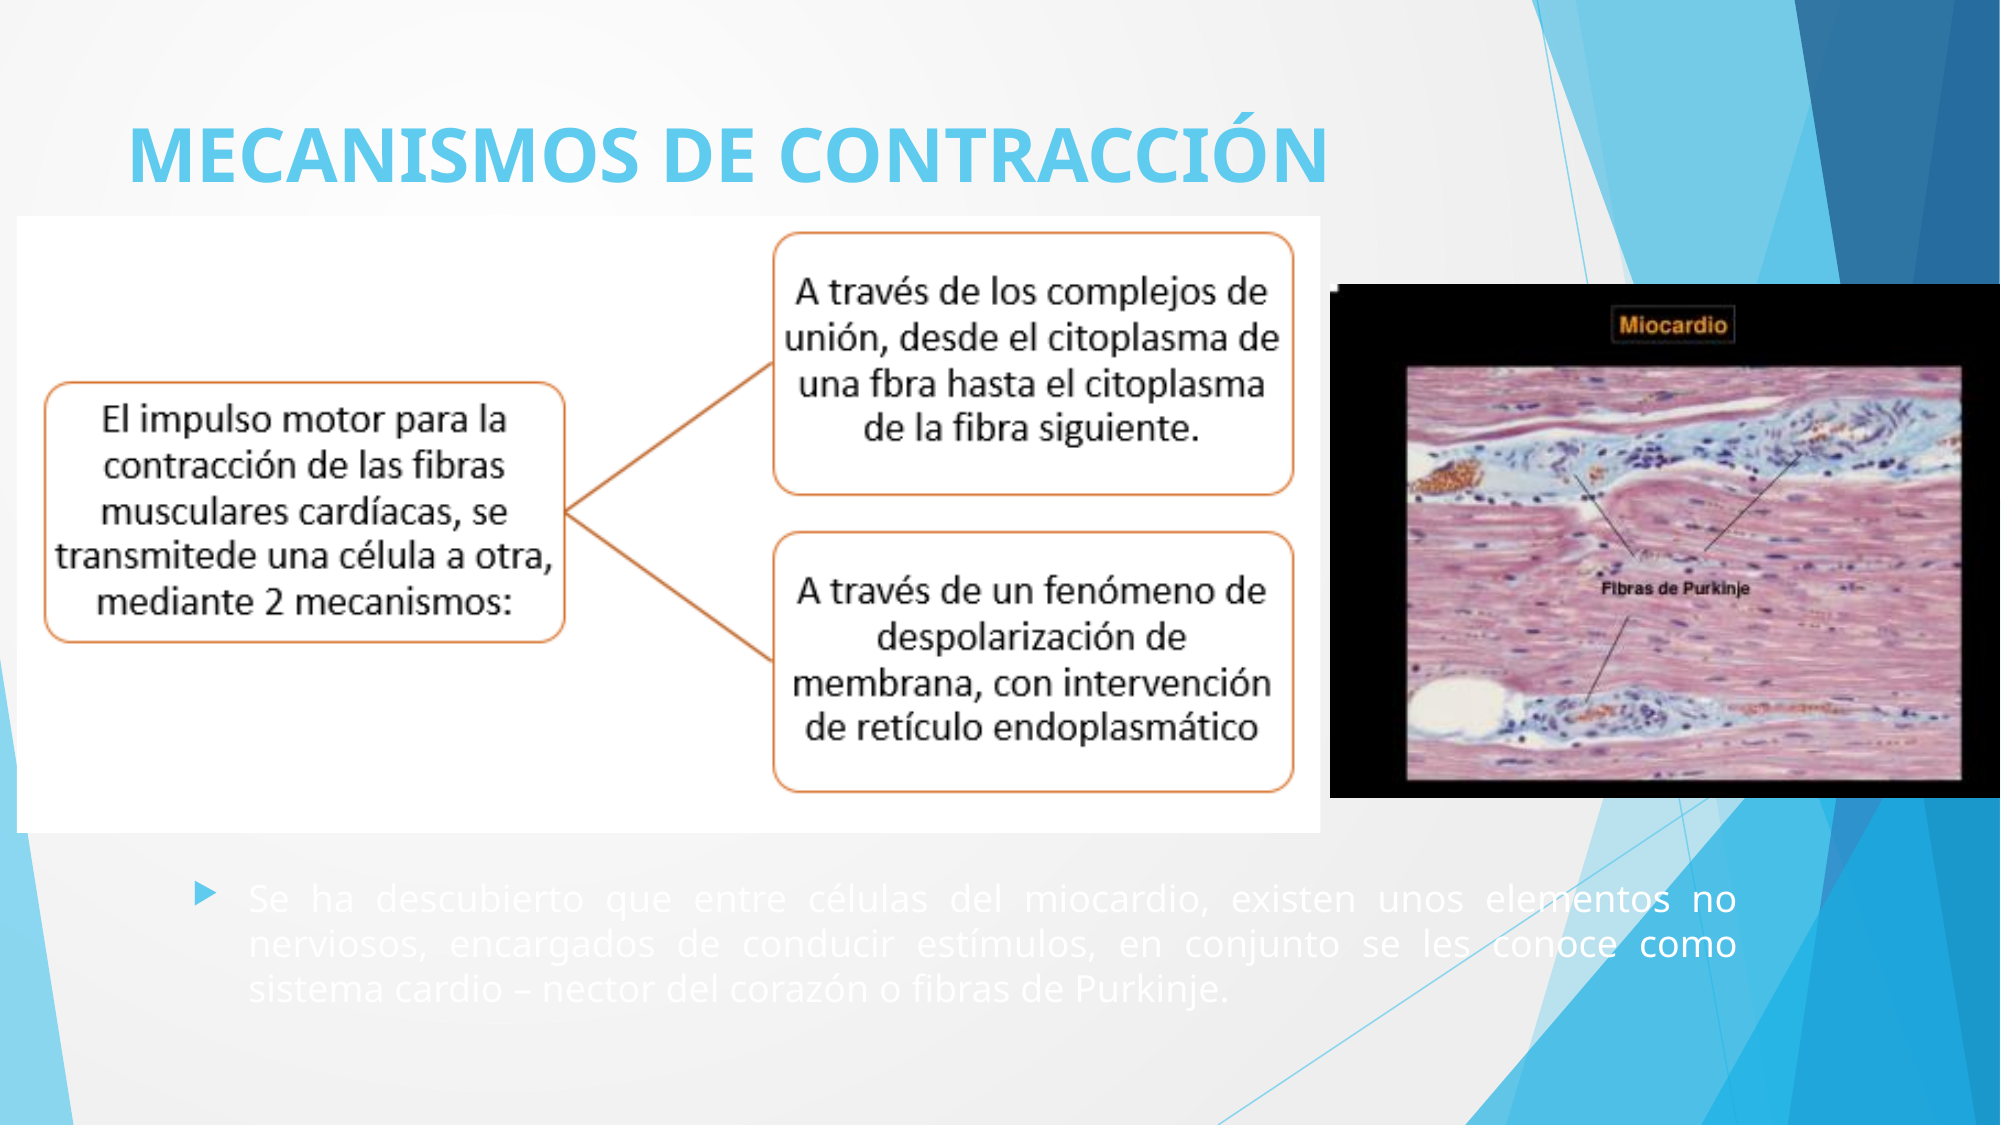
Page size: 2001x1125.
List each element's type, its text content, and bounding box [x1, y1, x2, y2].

picture [1330, 284, 2000, 798]
title MECANISMOS DE CONTRACCIÓN [111, 99, 1522, 317]
list Se ha descubierto que entre células del miocardio, existen unos elementos no nerviosos, encargados de conducir estímulos, en conjunto se les conoce como sistema cardio – nector del corazón o fibras de Purkinje. [177, 867, 1755, 1125]
picture [16, 216, 1321, 833]
